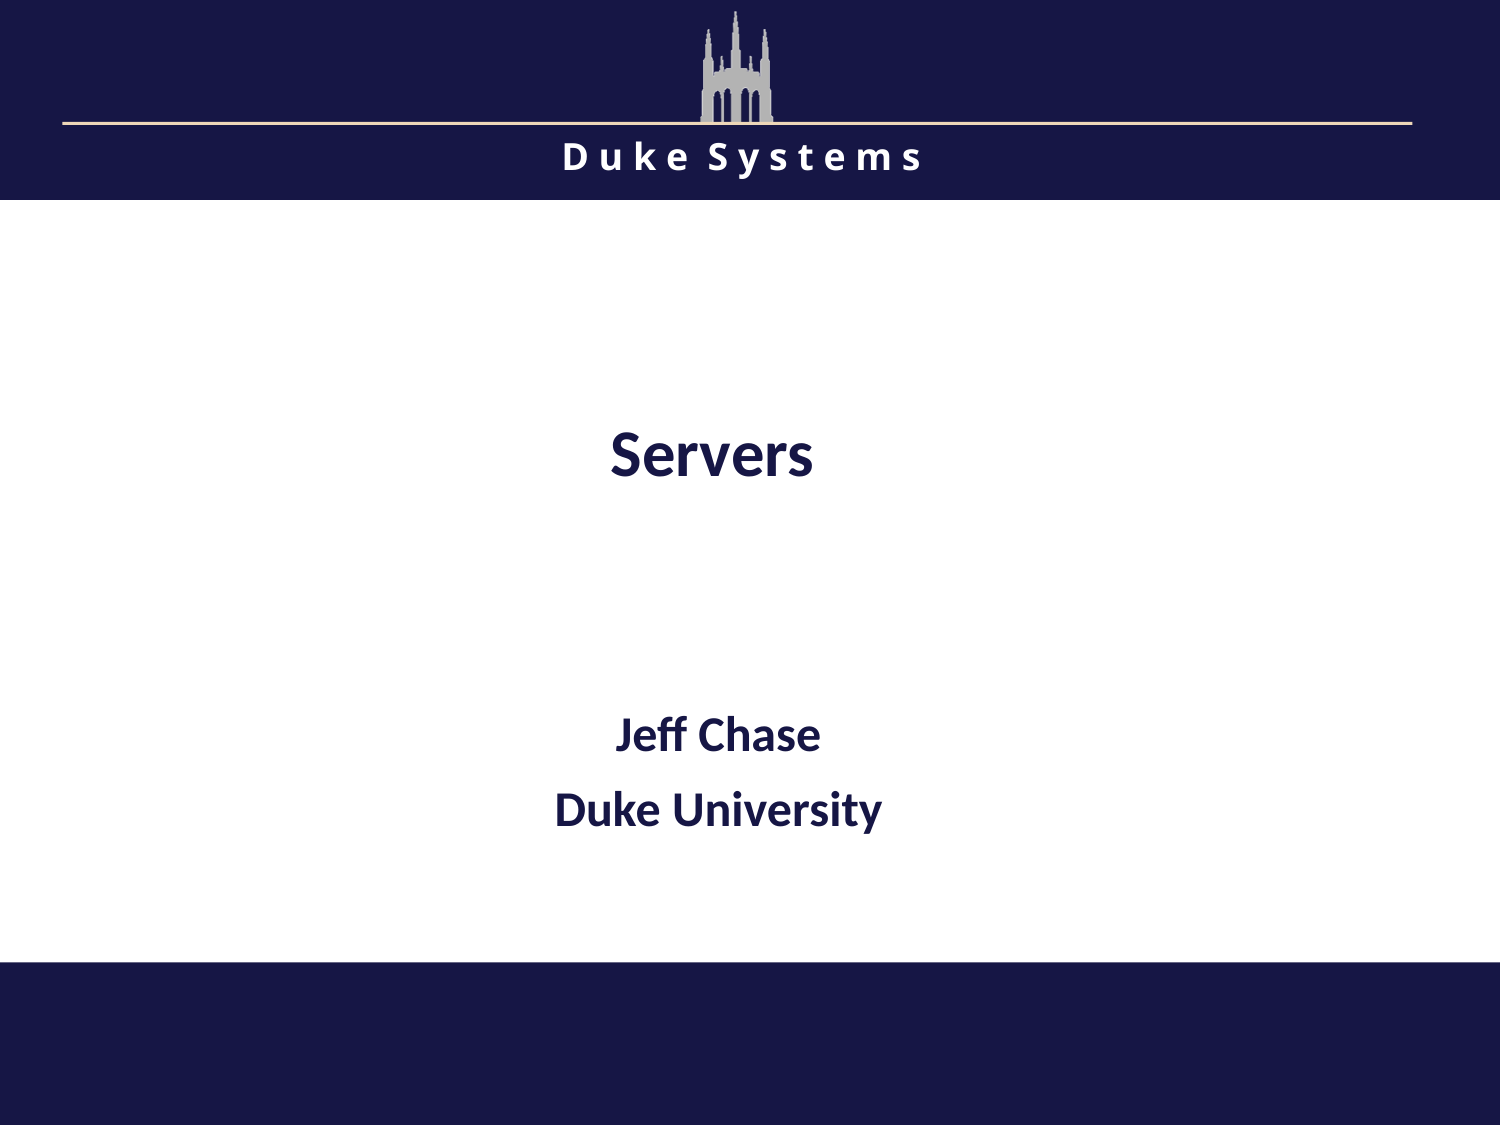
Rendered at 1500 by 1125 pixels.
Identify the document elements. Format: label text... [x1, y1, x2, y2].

text_box Servers [0, 262, 1488, 638]
text_box Jeff Chase Duke University [24, 624, 1413, 913]
picture [698, 9, 775, 121]
